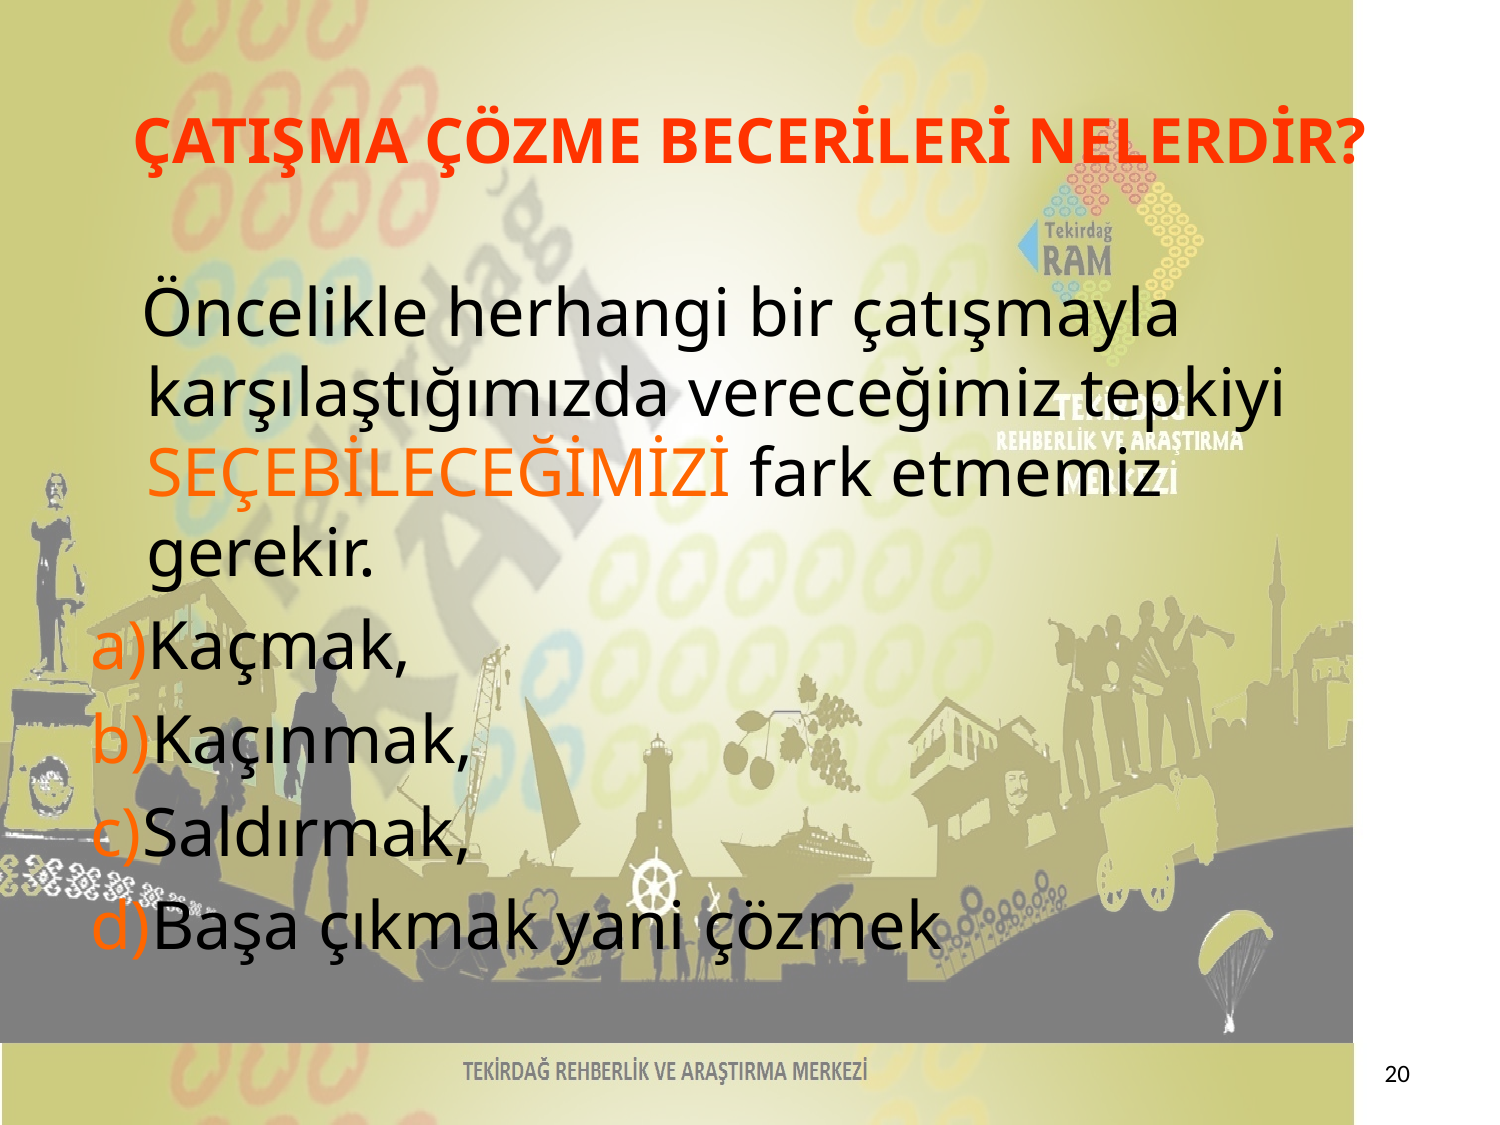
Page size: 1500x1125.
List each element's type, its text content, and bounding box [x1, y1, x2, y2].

slide_number 20 [1074, 1042, 1425, 1103]
title ÇATIŞMA ÇÖZME BECERİLERİ NELERDİR? [75, 45, 1425, 233]
list Öncelikle herhangi bir çatışmayla karşılaştığımızda vereceğimiz tepkiyi SEÇEBİLECEĞİMİZİ fark etmemiz gerekir. a)Kaçmak, b)Kaçınmak, c)Saldırmak, d)Başa çıkmak yani çözmek [75, 262, 1425, 1005]
